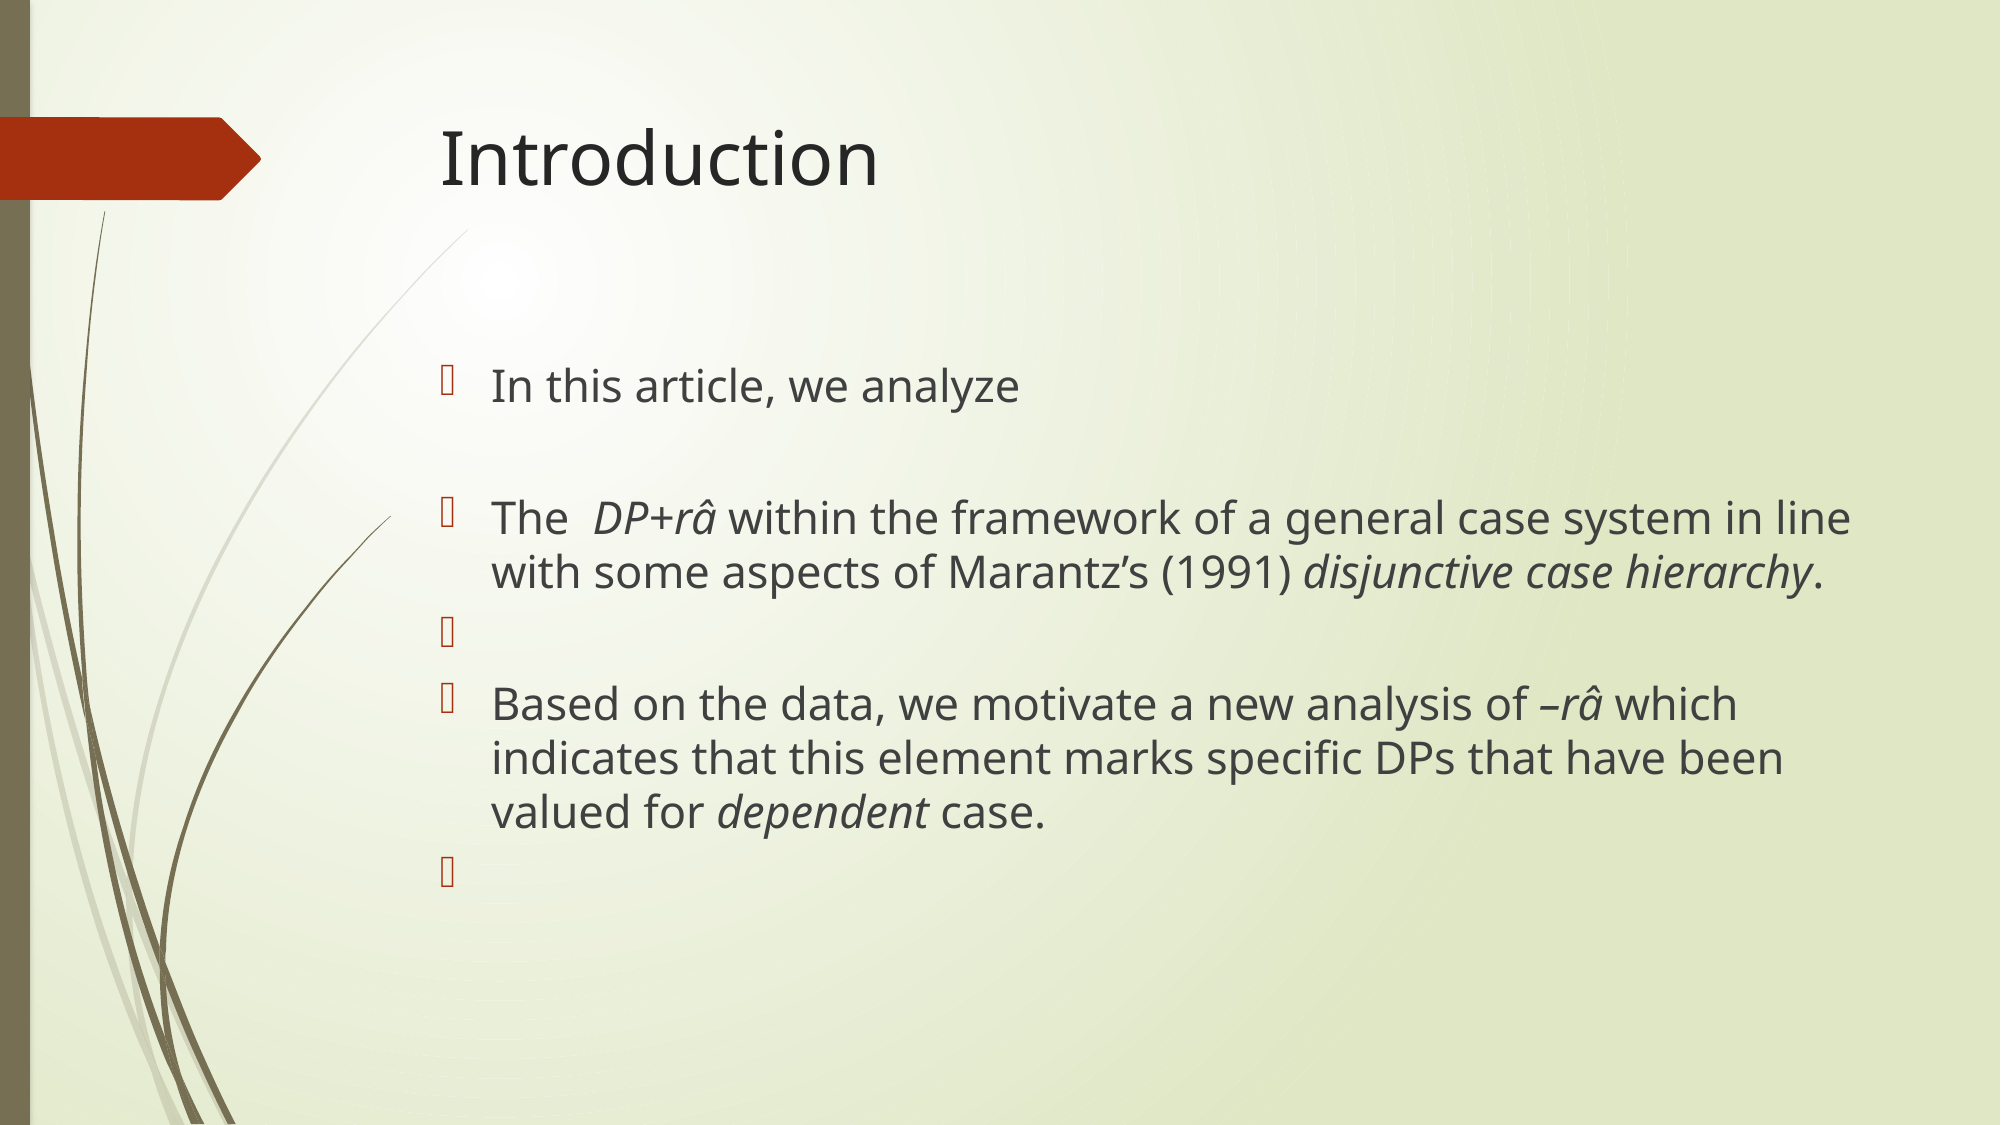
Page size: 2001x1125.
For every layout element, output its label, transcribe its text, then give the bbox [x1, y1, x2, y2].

list In this article, we analyze The DP+râ within the framework of a general case system in line with some aspects of Marantz’s (1991) disjunctive case hierarchy. Based on the data, we motivate a new analysis of –râ which indicates that this element marks specific DPs that have been valued for dependent case. [424, 350, 1888, 970]
title Introduction [425, 102, 1888, 313]
